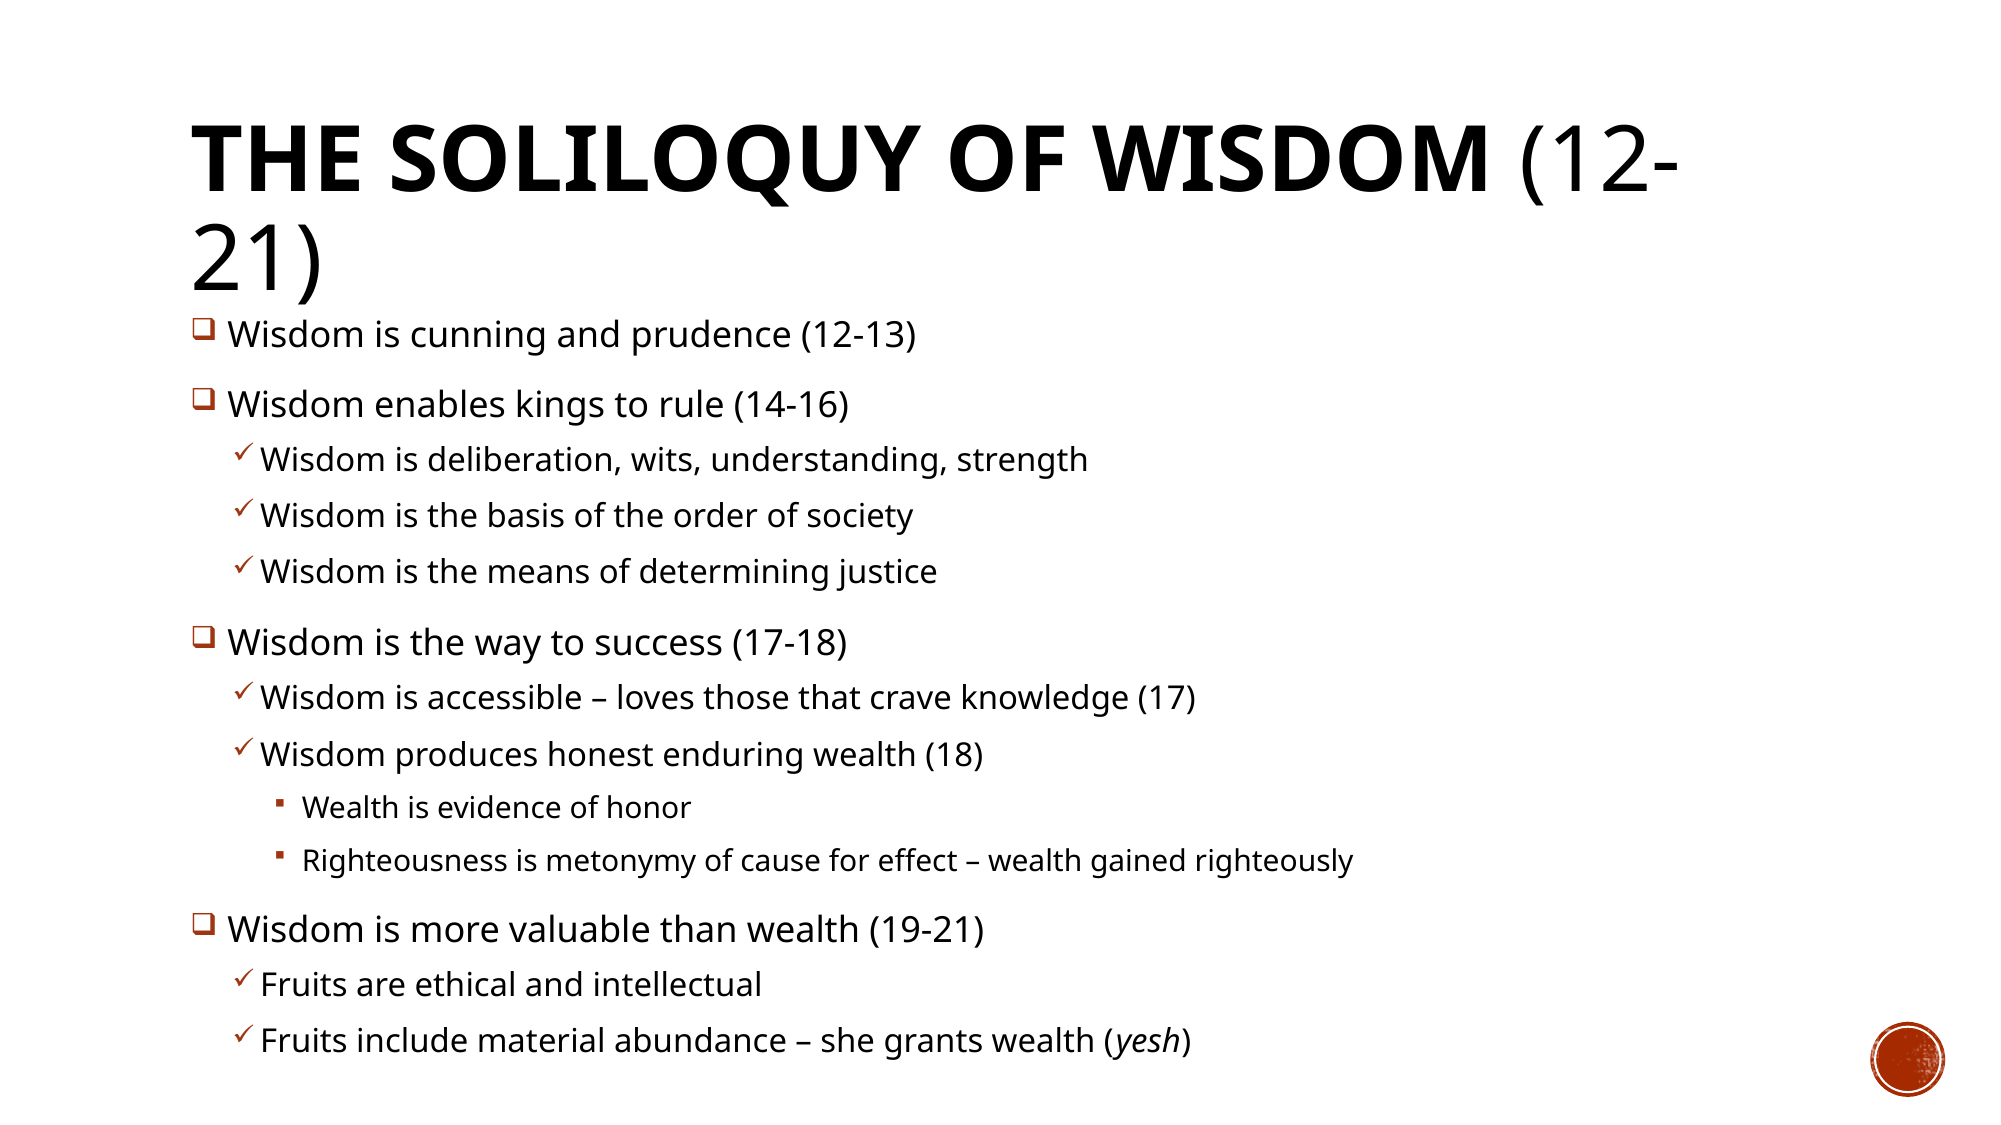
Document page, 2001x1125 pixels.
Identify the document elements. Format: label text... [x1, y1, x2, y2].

list Wisdom is cunning and prudence (12-13) Wisdom enables kings to rule (14-16) Wisdom is deliberation, wits, understanding, strength Wisdom is the basis of the order of society Wisdom is the means of determining justice Wisdom is the way to success (17-18) Wisdom is accessible – loves those that crave knowledge (17) Wisdom produces honest enduring wealth (18) Wealth is evidence of honor Righteousness is metonymy of cause for effect – wealth gained righteously Wisdom is more valuable than wealth (19-21) Fruits are ethical and intellectual Fruits include material abundance – she grants wealth (yesh) [175, 295, 1924, 1070]
title THE SOLILOQUY OF WISDOM (12-21) [175, 79, 1826, 295]
